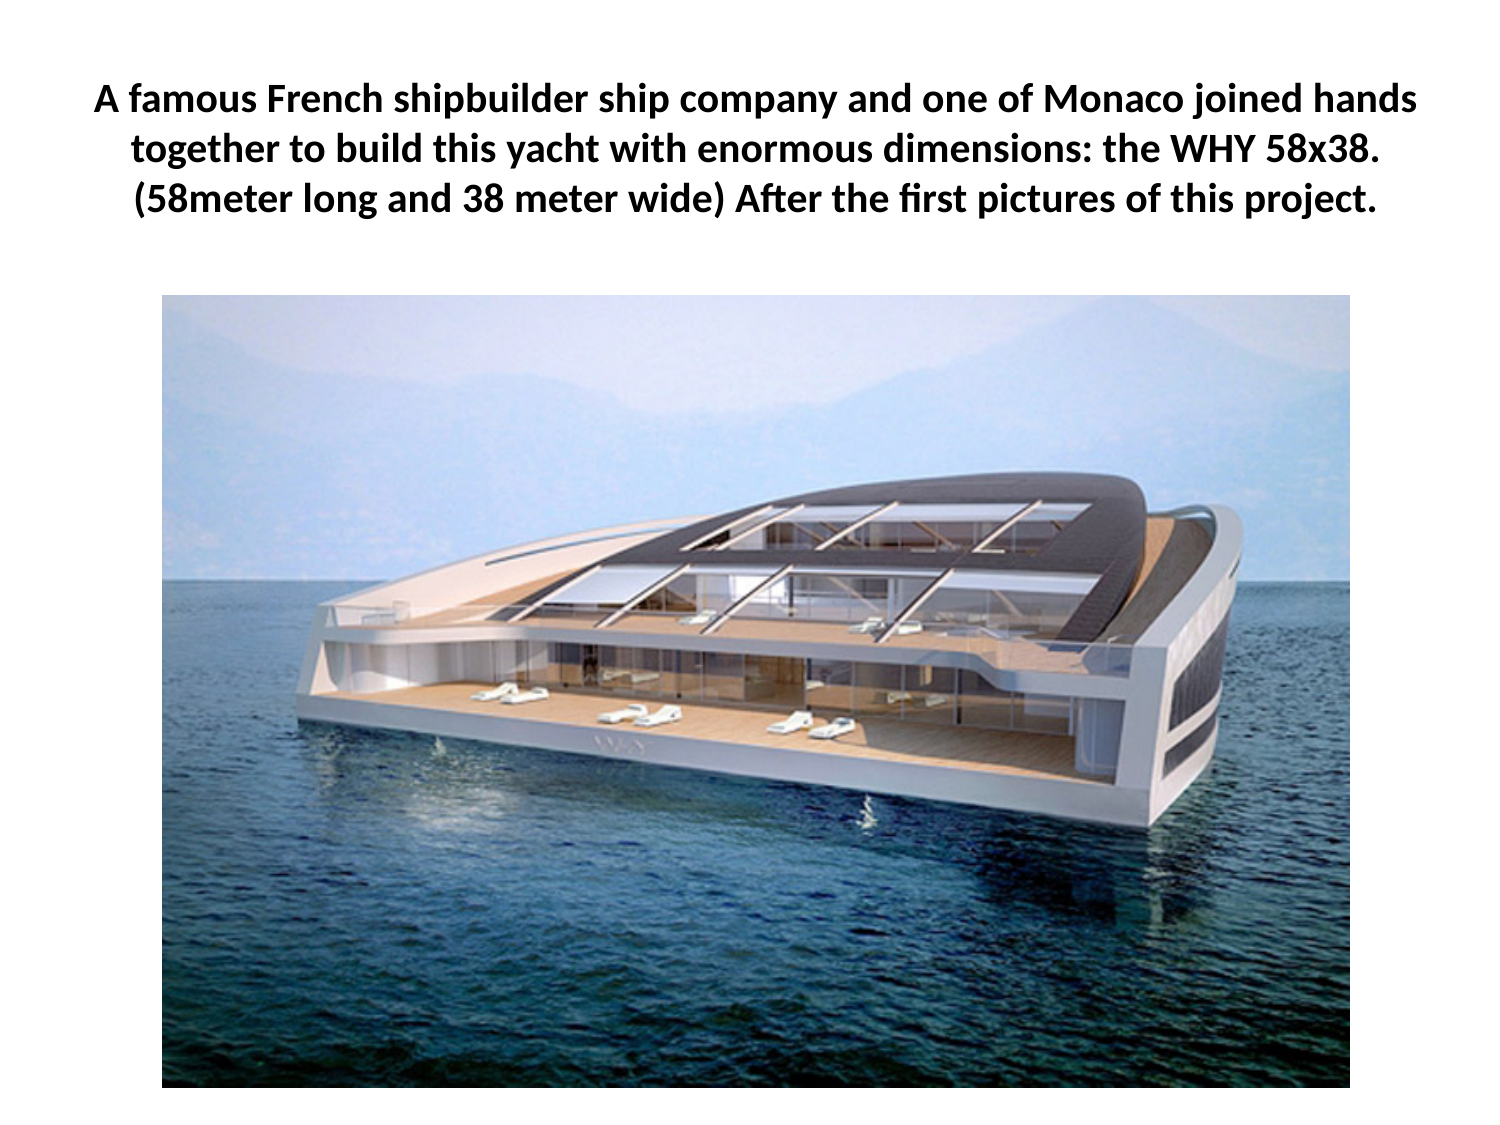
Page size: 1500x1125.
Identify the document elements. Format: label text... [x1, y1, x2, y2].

title A famous French shipbuilder ship company and one of Monaco joined hands together to build this yacht with enormous dimensions: the WHY 58x38. (58meter long and 38 meter wide) After the first pictures of this project. [75, 24, 1438, 267]
picture [162, 295, 1351, 1088]
